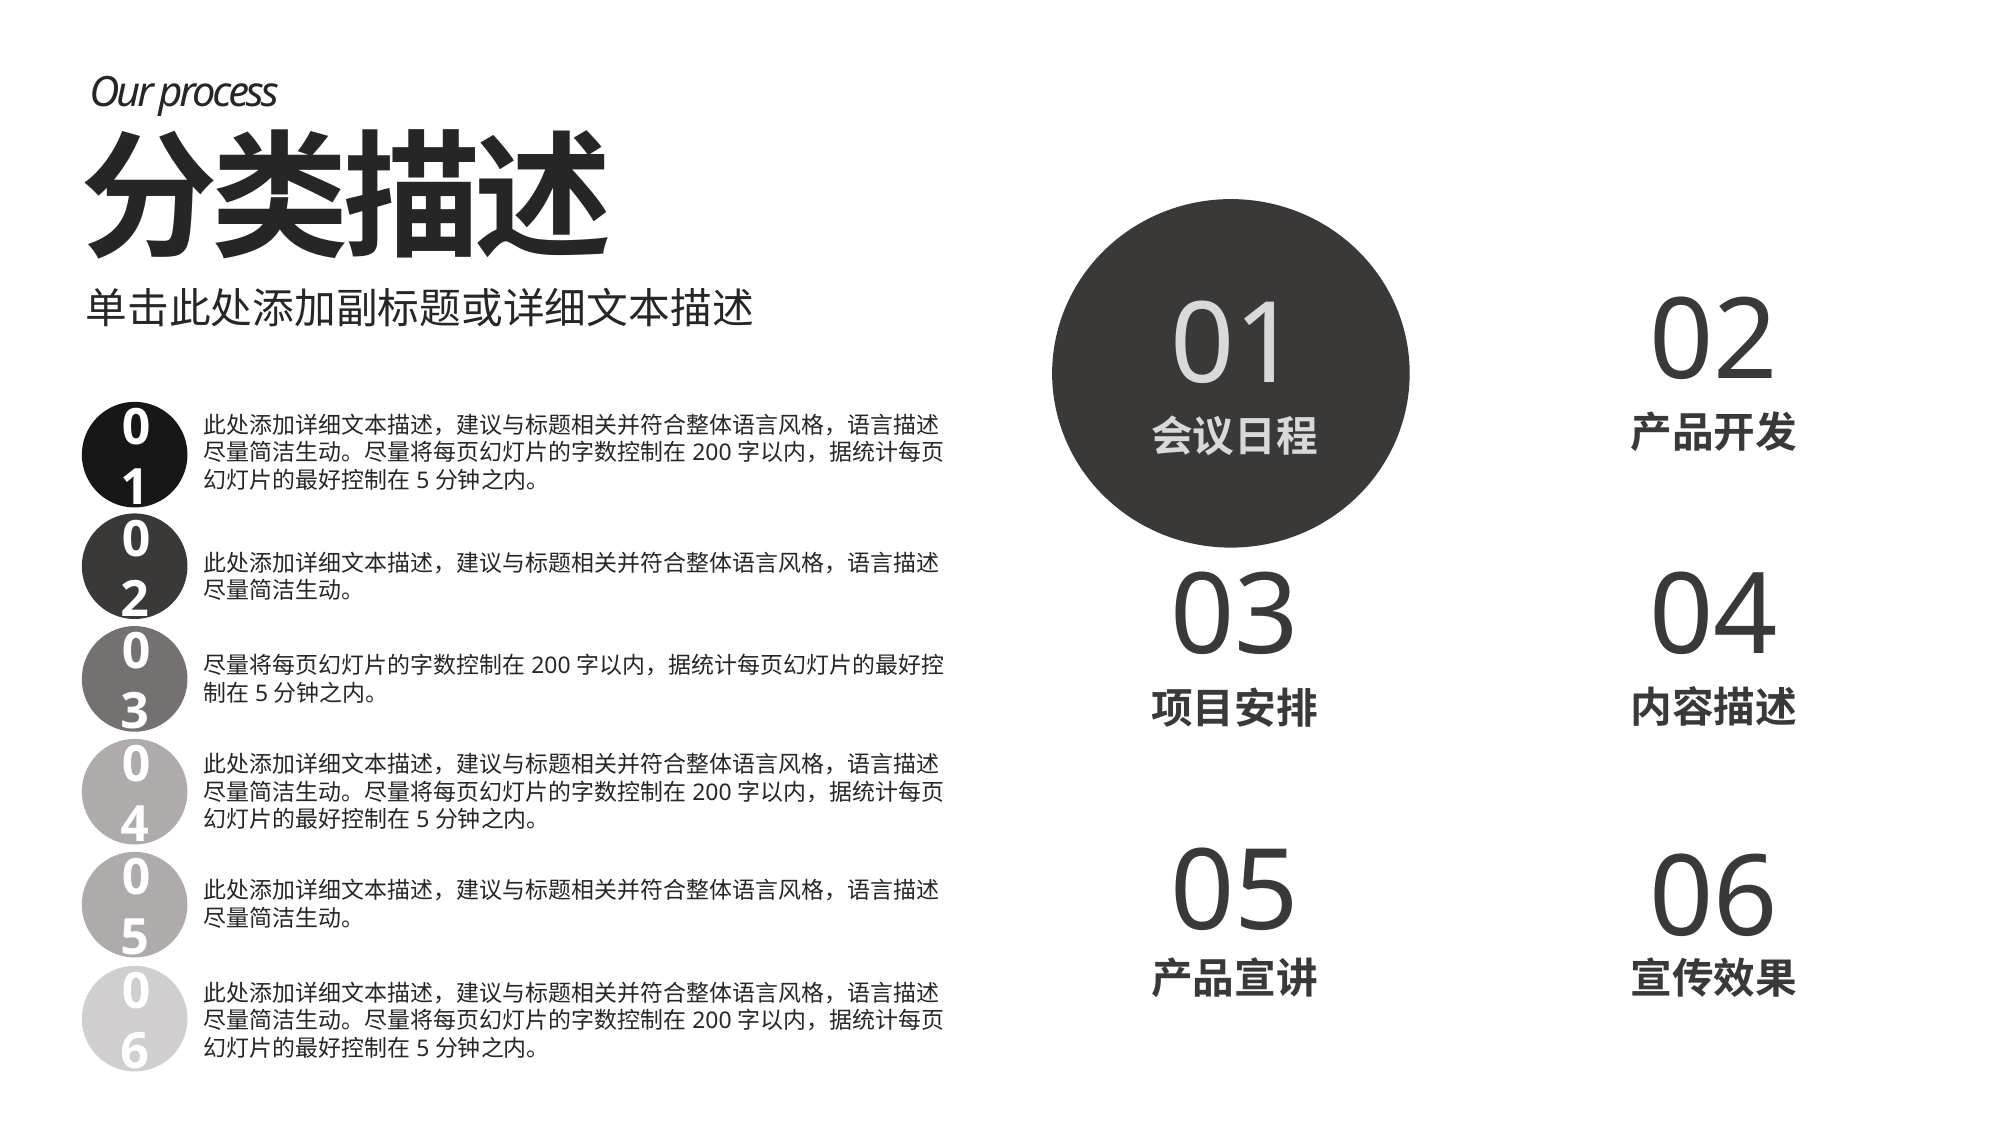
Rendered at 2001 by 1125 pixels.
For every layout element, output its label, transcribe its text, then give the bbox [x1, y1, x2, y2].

text_box 05 [80, 850, 189, 959]
text_box 02 [1635, 258, 1793, 409]
text_box 01 [1155, 262, 1314, 413]
text_box 04 [80, 737, 189, 846]
text_box 03 [80, 625, 189, 733]
text_box 06 [1635, 815, 1793, 966]
text_box 此处添加详细文本描述，建议与标题相关并符合整体语言风格，语言描述尽量简洁生动。尽量将每页幻灯片的字数控制在200字以内，据统计每页幻灯片的最好控制在5分钟之内。 [189, 970, 961, 1068]
text_box 分类描述 [65, 101, 627, 281]
text_box 02 [80, 512, 189, 621]
text_box 04 [1635, 533, 1793, 684]
text_box 单击此处添加副标题或详细文本描述 [70, 273, 1000, 339]
text_box 内容描述 [1615, 673, 1813, 739]
text_box 项目安排 [1136, 673, 1333, 739]
text_box [1051, 198, 1411, 534]
text_box 产品开发 [1615, 398, 1813, 464]
text_box Our process [74, 57, 294, 123]
text_box 产品宣讲 [1136, 944, 1333, 1010]
text_box 03 [1155, 534, 1314, 684]
text_box 06 [80, 964, 189, 1073]
text_box 此处添加详细文本描述，建议与标题相关并符合整体语言风格，语言描述尽量简洁生动。 [189, 540, 961, 611]
text_box 01 [80, 400, 189, 509]
text_box 此处添加详细文本描述，建议与标题相关并符合整体语言风格，语言描述尽量简洁生动。尽量将每页幻灯片的字数控制在200字以内，据统计每页幻灯片的最好控制在5分钟之内。 [189, 403, 961, 501]
text_box 05 [1155, 810, 1314, 960]
text_box 尽量将每页幻灯片的字数控制在200字以内，据统计每页幻灯片的最好控制在5分钟之内。 [189, 643, 961, 714]
text_box 会议日程 [1136, 401, 1333, 467]
text_box 宣传效果 [1615, 944, 1813, 1010]
text_box 此处添加详细文本描述，建议与标题相关并符合整体语言风格，语言描述尽量简洁生动。尽量将每页幻灯片的字数控制在200字以内，据统计每页幻灯片的最好控制在5分钟之内。 [189, 742, 961, 840]
text_box 此处添加详细文本描述，建议与标题相关并符合整体语言风格，语言描述尽量简洁生动。 [189, 868, 961, 938]
